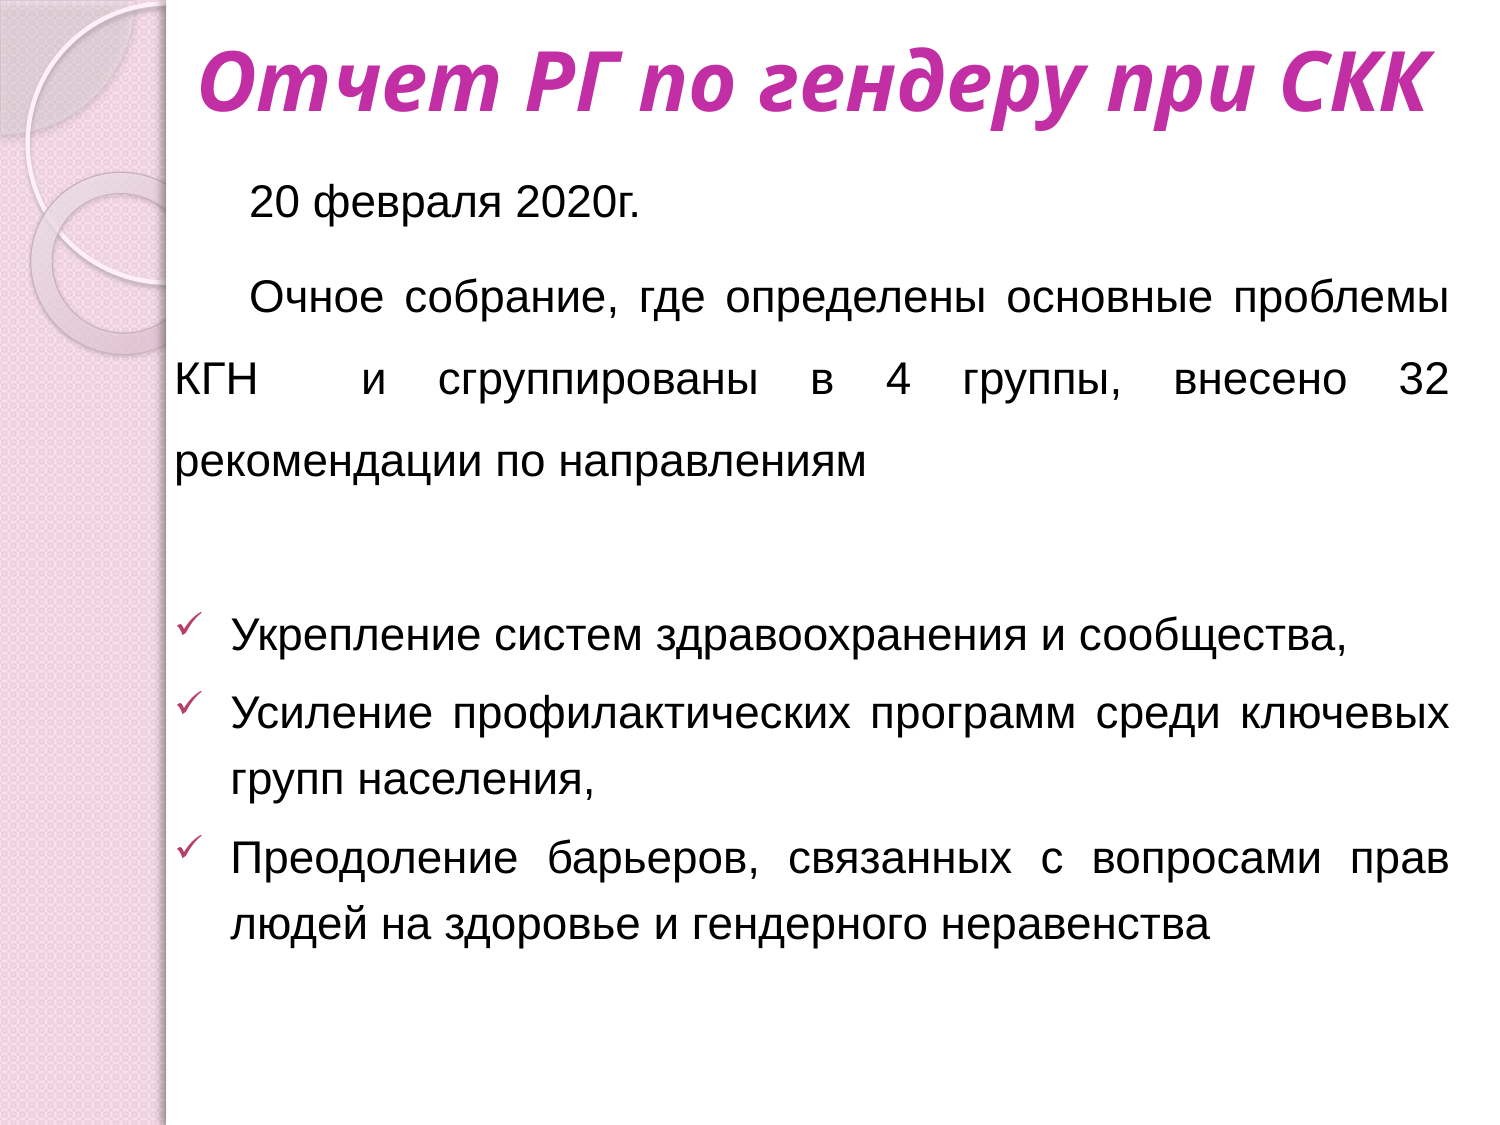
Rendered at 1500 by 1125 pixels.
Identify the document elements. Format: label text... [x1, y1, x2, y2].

title Отчет РГ по гендеру при СКК [147, 66, 1478, 189]
list 20 февраля 2020г. Очное собрание, где определены основные проблемы КГН и сгруппированы в 4 группы, внесено 32 рекомендации по направлениям Укрепление систем здравоохранения и сообщества, Усиление профилактических программ среди ключевых групп населения, Преодоление барьеров, связанных с вопросами прав людей на здоровье и гендерного неравенства [159, 152, 1466, 1082]
